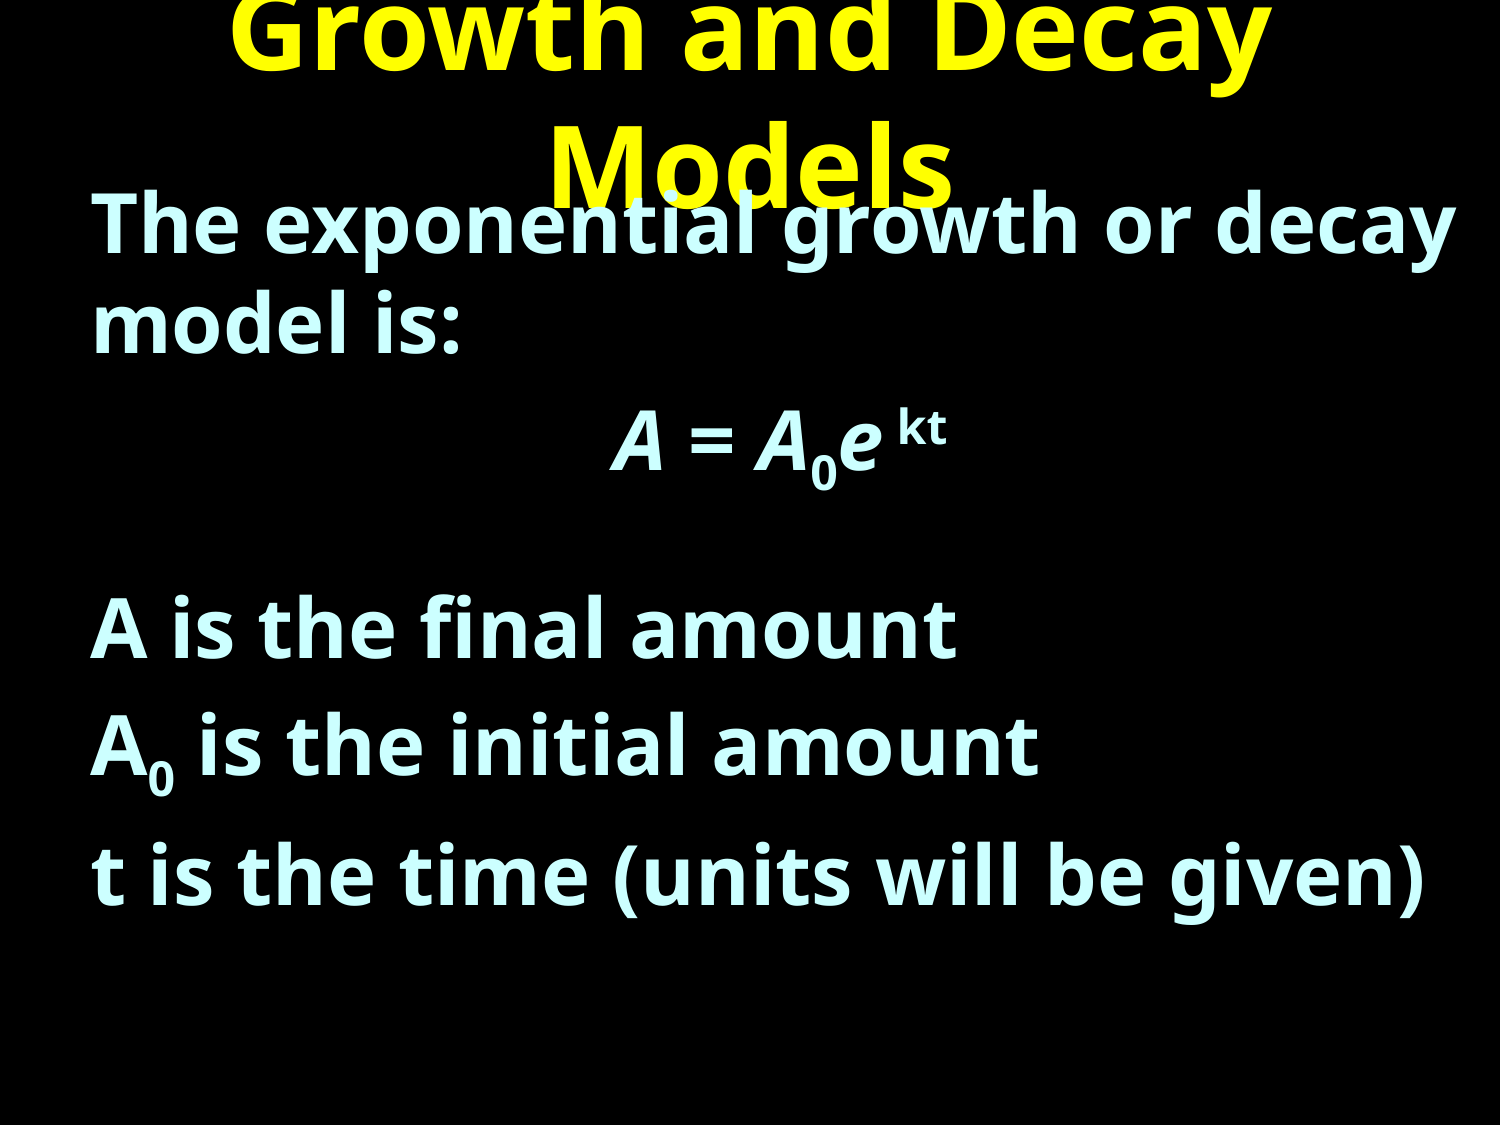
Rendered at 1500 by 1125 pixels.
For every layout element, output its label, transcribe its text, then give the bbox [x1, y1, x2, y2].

list The exponential growth or decay model is: A = A0e kt A is the final amount A0 is the initial amount t is the time (units will be given) [75, 162, 1500, 1088]
title Growth and Decay Models [0, 0, 1500, 188]
